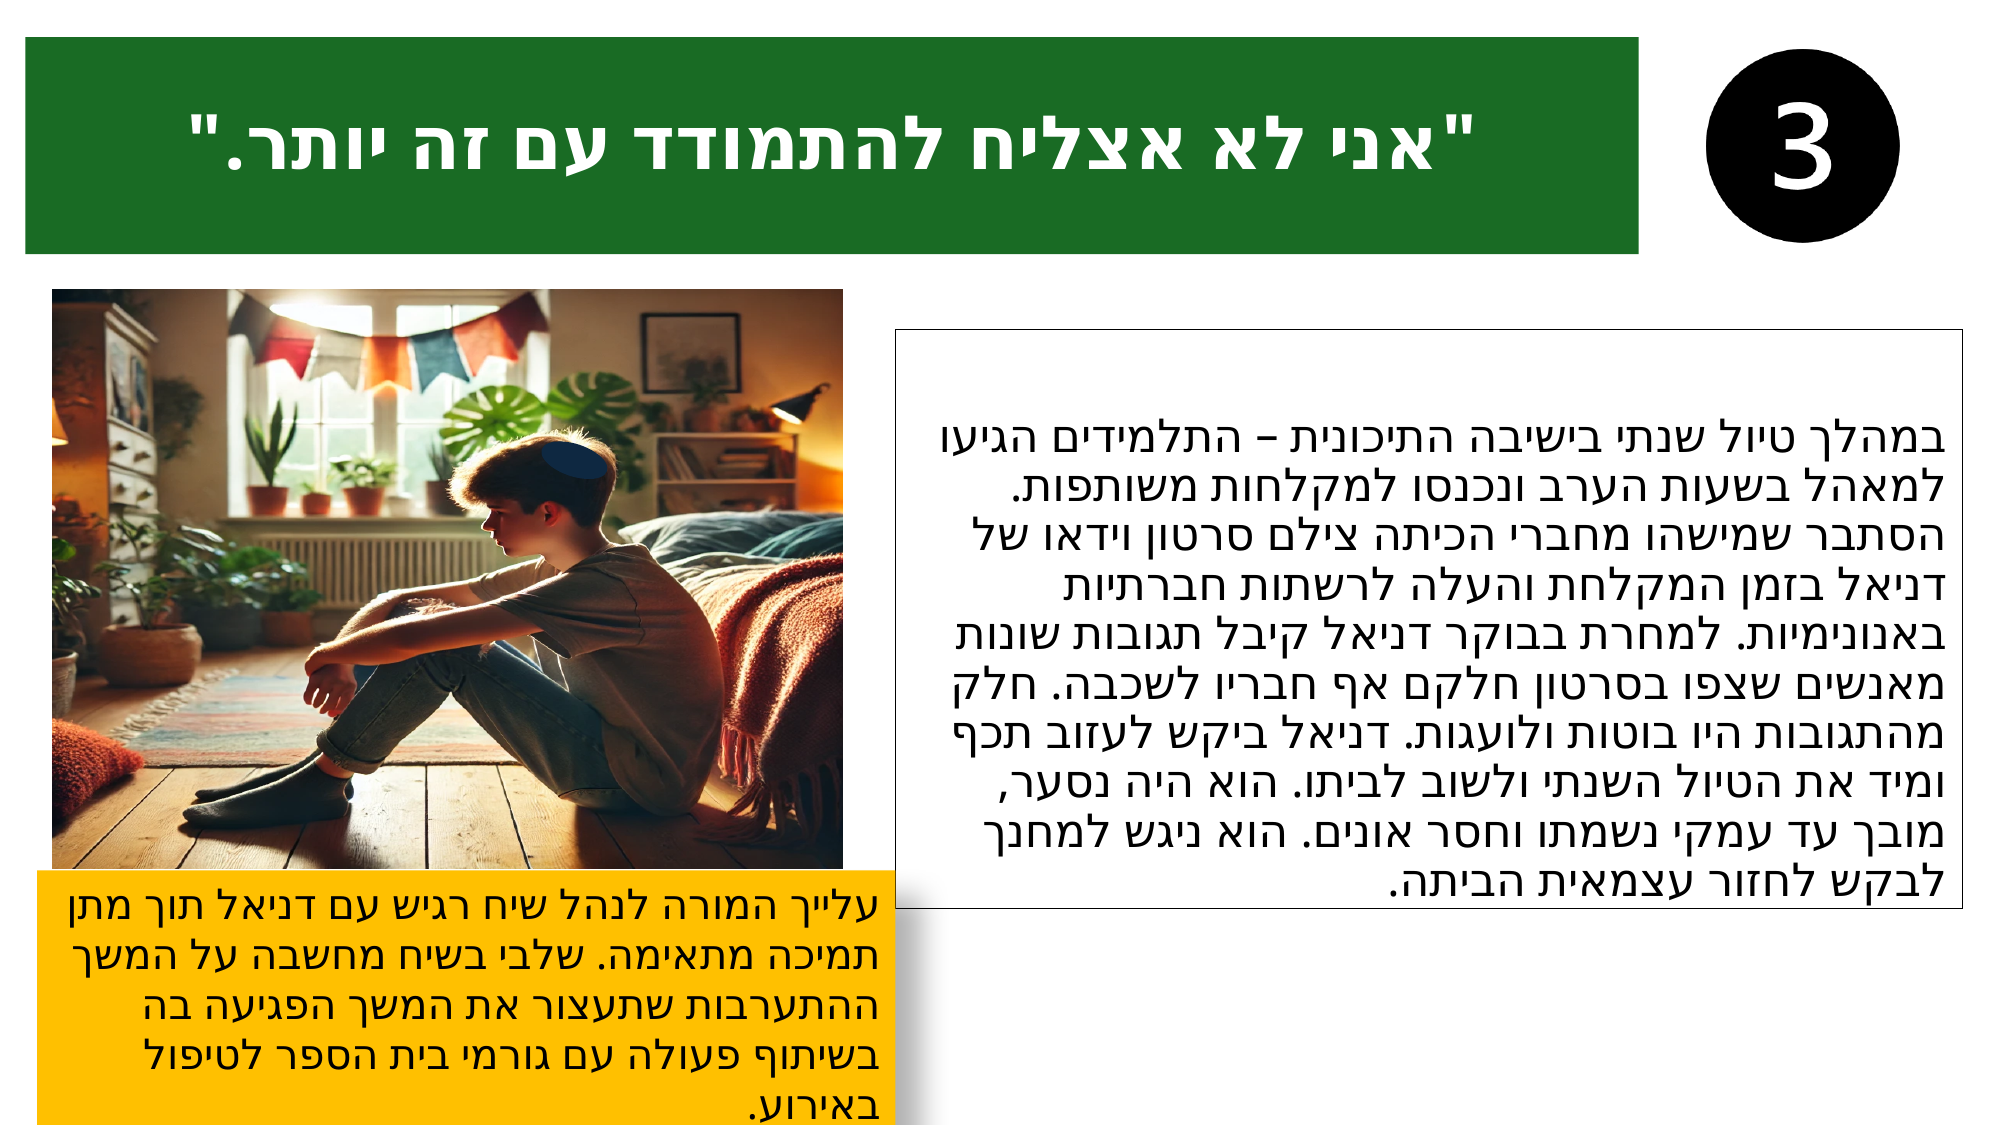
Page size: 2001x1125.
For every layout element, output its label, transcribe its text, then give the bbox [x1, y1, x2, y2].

picture [1679, 22, 1926, 269]
picture [51, 288, 843, 870]
title "אני לא אצליח להתמודד עם זה יותר." [25, 37, 1639, 255]
list במהלך טיול שנתי בישיבה התיכונית – התלמידים הגיעו למאהל בשעות הערב ונכנסו למקלחות משותפות. הסתבר שמישהו מחברי הכיתה צילם סרטון וידאו של דניאל בזמן המקלחת והעלה לרשתות חברתיות באנונימיות. למחרת בבוקר דניאל קיבל תגובות שונות מאנשים שצפו בסרטון חלקם אף חבריו לשכבה. חלק מהתגובות היו בוטות ולועגות. דניאל ביקש לעזוב תכף ומיד את הטיול השנתי ולשוב לביתו. הוא היה נסער, מובך עד עמקי נשמתו וחסר אונים. הוא ניגש למחנך לבקש לחזור עצמאית הביתה. [895, 329, 1963, 909]
text_box עלייך המורה לנהל שיח רגיש עם דניאל תוך מתן תמיכה מתאימה. שלבי בשיח מחשבה על המשך ההתערבות שתעצור את המשך הפגיעה בה בשיתוף פעולה עם גורמי בית הספר לטיפול באירוע. [37, 870, 896, 1125]
